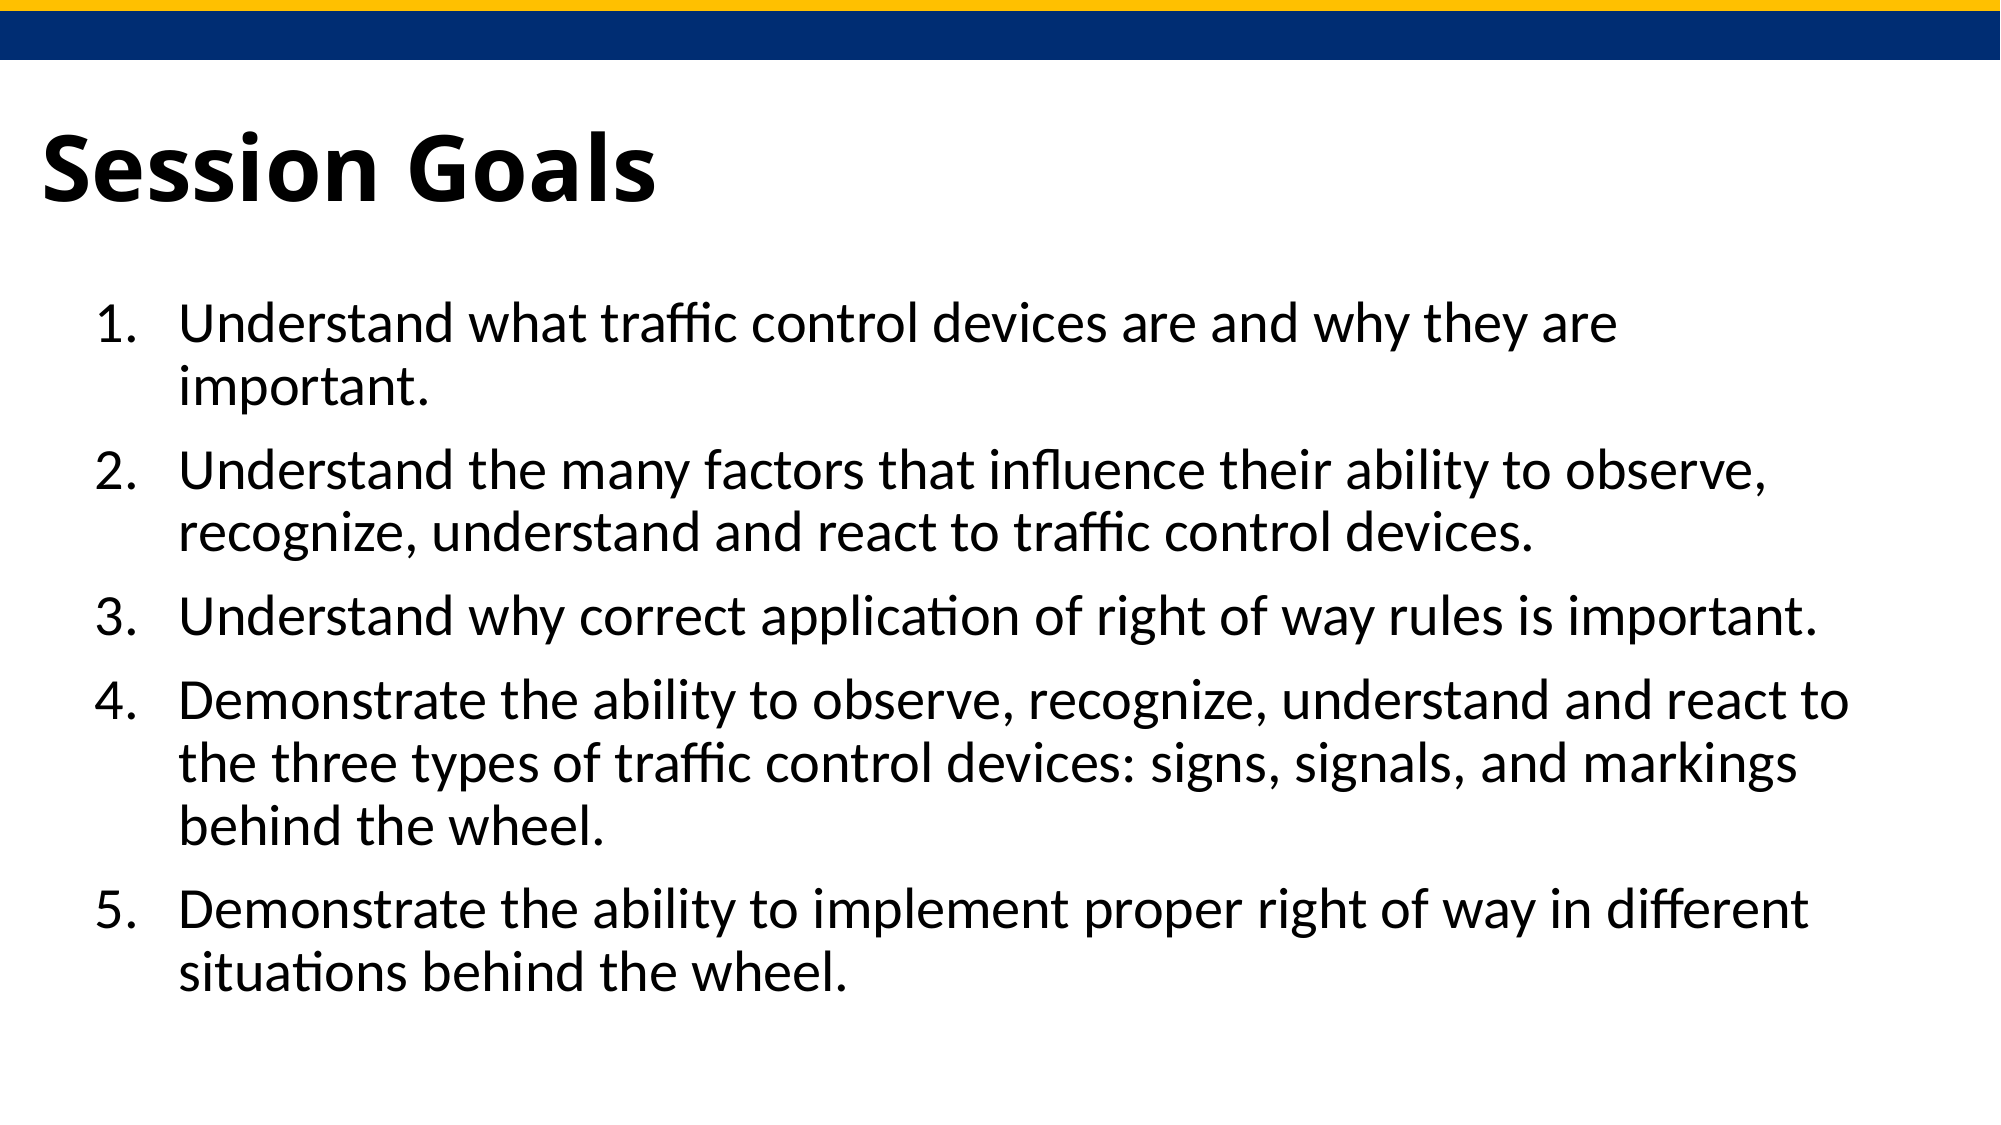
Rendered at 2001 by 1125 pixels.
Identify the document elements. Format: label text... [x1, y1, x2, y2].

picture [0, 0, 2000, 60]
title Session Goals [26, 63, 1752, 281]
list Understand what traffic control devices are and why they are important. Understand the many factors that influence their ability to observe, recognize, understand and react to traffic control devices. Understand why correct application of right of way rules is important. Demonstrate the ability to observe, recognize, understand and react to the three types of traffic control devices: signs, signals, and markings behind the wheel. Demonstrate the ability to implement proper right of way in different situations behind the wheel. [79, 284, 1892, 1014]
